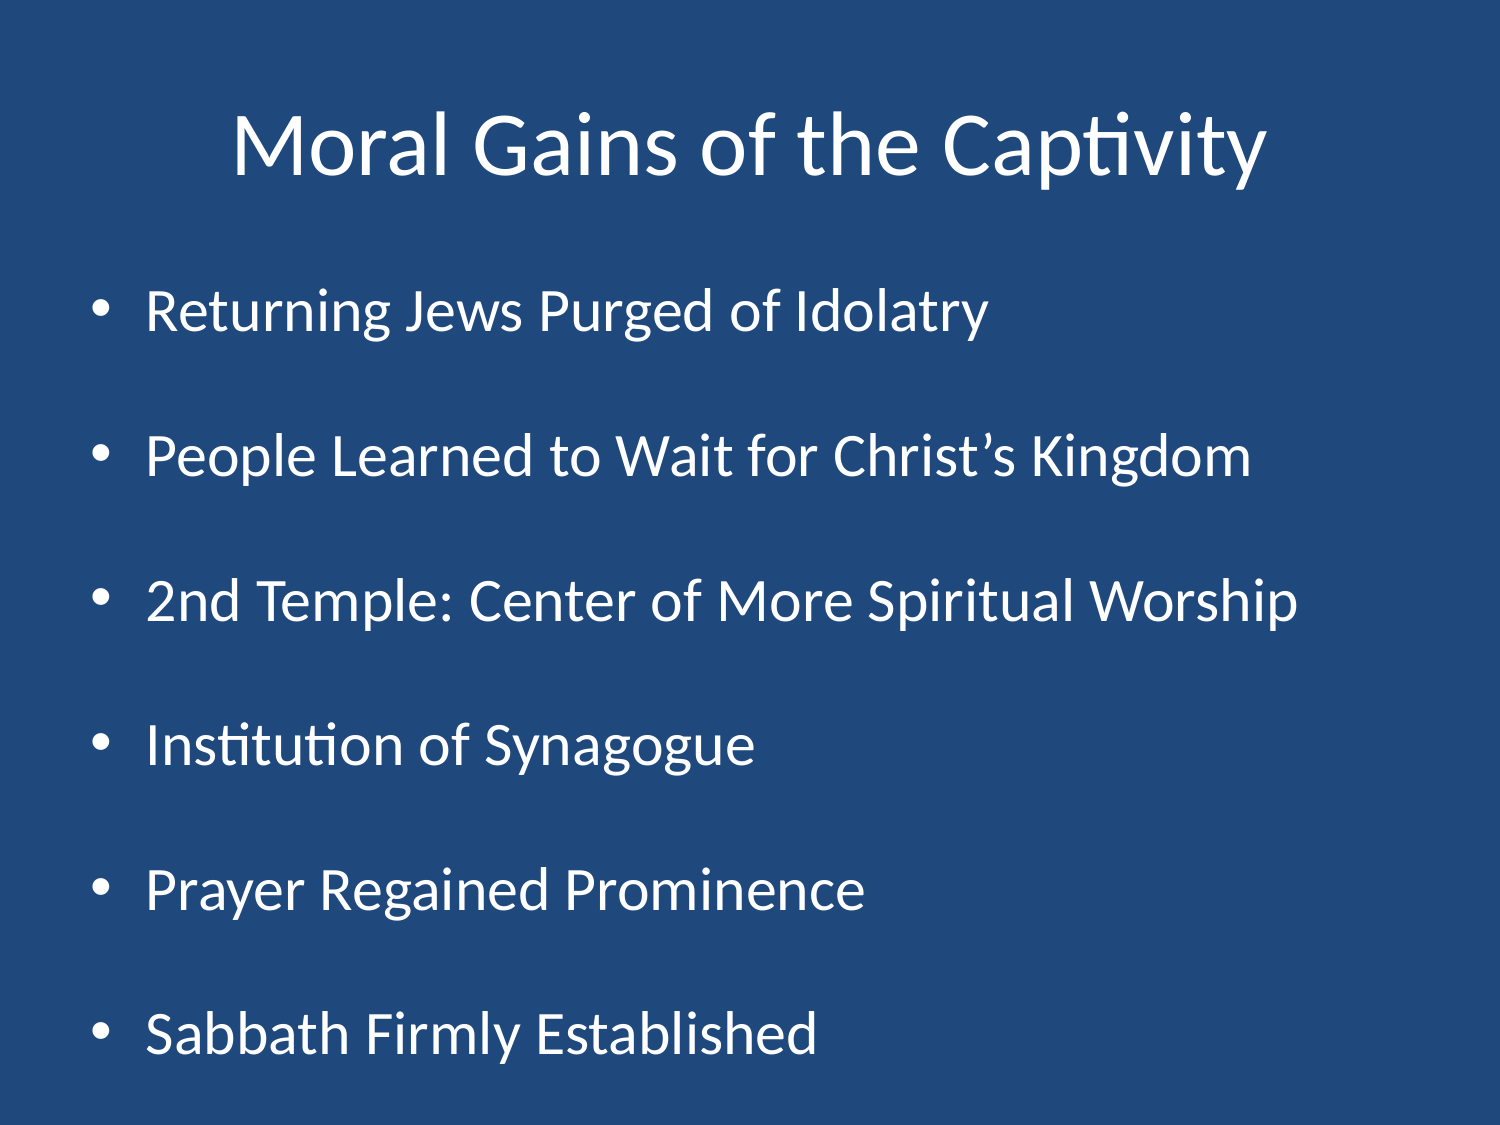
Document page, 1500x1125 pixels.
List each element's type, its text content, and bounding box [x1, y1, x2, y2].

list Returning Jews Purged of Idolatry People Learned to Wait for Christ’s Kingdom 2nd Temple: Center of More Spiritual Worship Institution of Synagogue Prayer Regained Prominence Sabbath Firmly Established [75, 262, 1425, 1080]
title Moral Gains of the Captivity [75, 45, 1425, 233]
